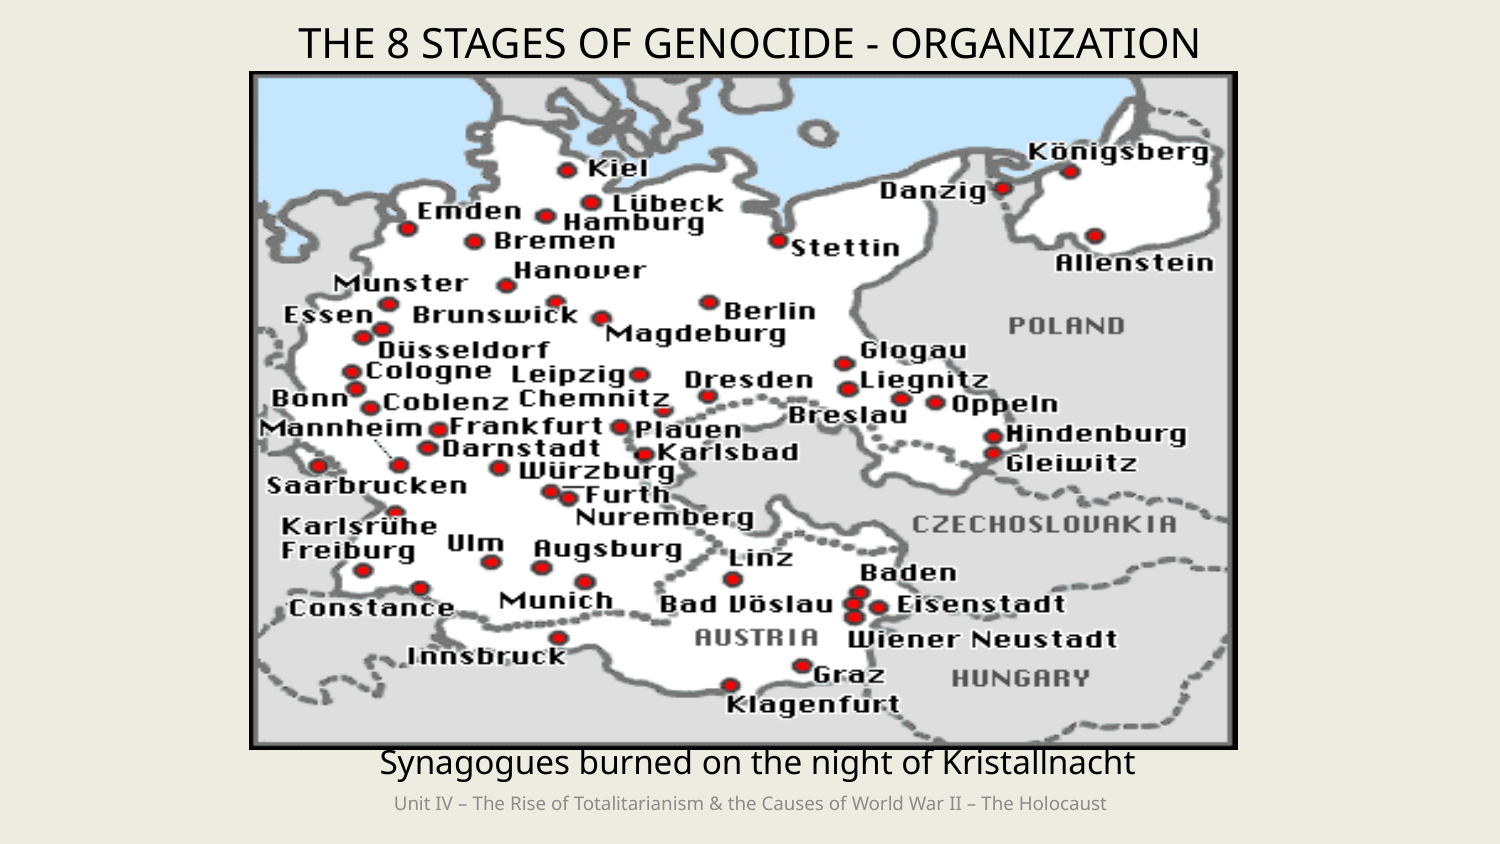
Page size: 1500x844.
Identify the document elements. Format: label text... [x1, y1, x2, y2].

text_box THE 8 STAGES OF GENOCIDE - ORGANIZATION [62, 9, 1438, 85]
picture [249, 71, 1238, 750]
text_box Unit IV – The Rise of Totalitarianism & the Causes of World War II – The Holocaust [224, 784, 1275, 822]
text_box Synagogues burned on the night of Kristallnacht [187, 734, 1338, 789]
